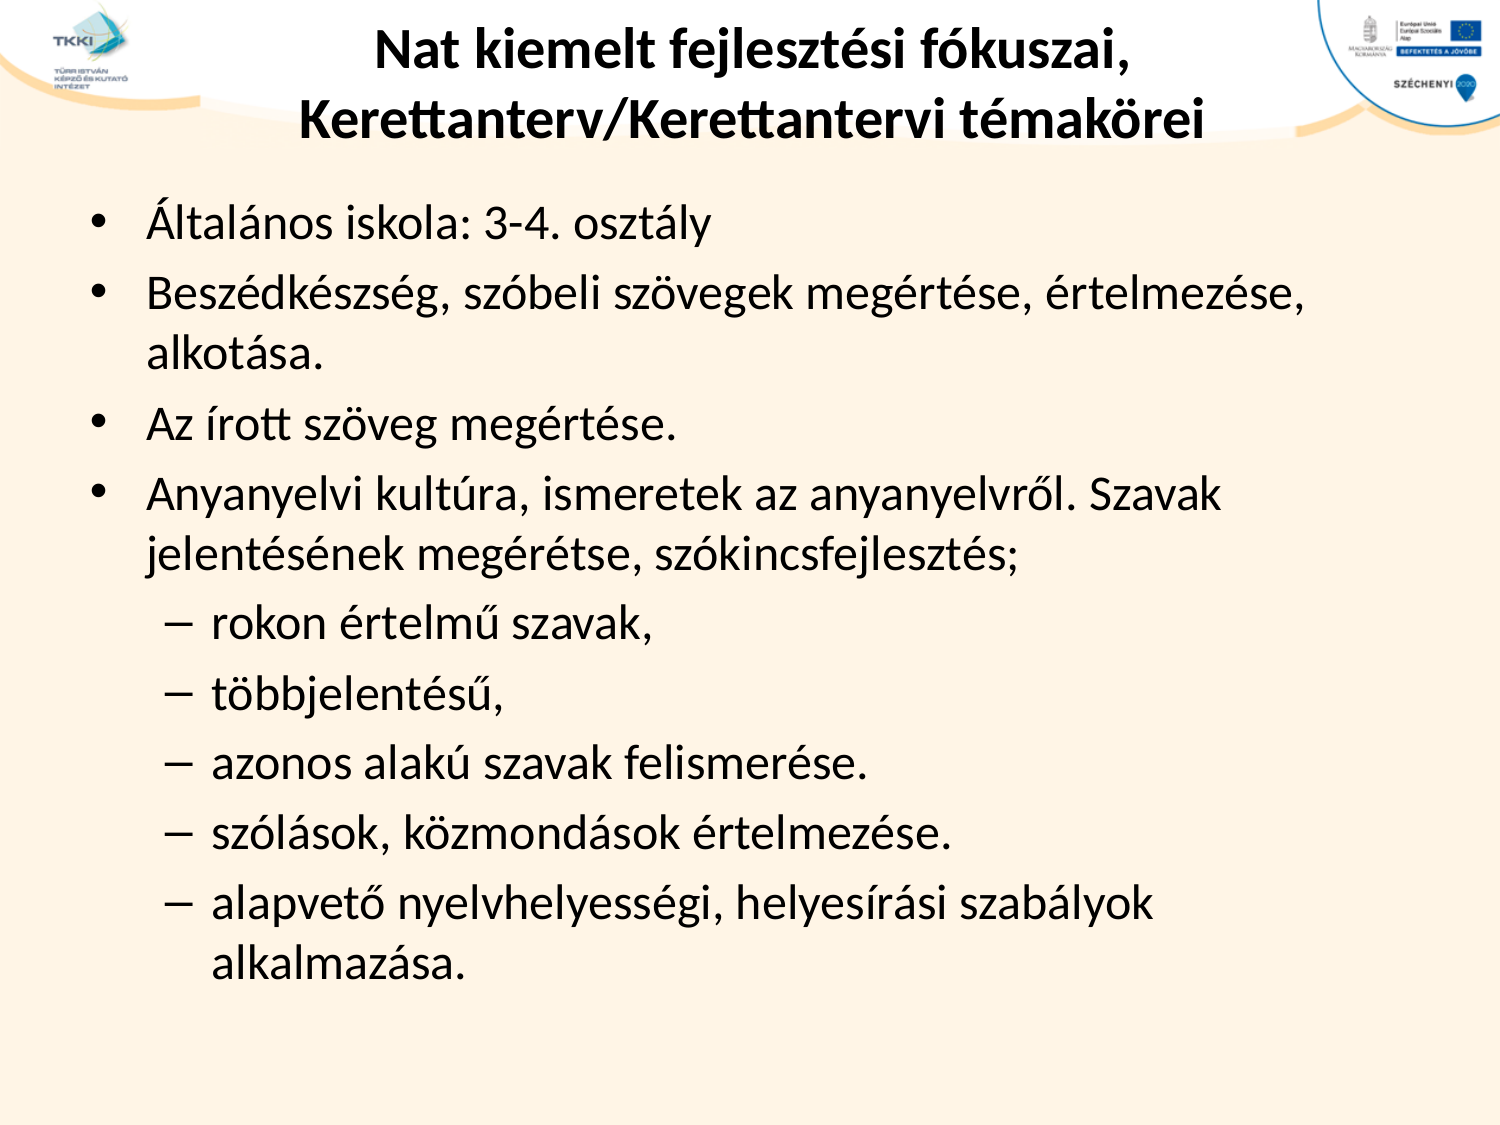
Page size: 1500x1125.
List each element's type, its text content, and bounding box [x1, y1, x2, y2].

list Általános iskola: 3-4. osztály Beszédkészség, szóbeli szövegek megértése, értelmezése, alkotása. Az írott szöveg megértése. Anyanyelvi kultúra, ismeretek az anyanyelvről. Szavak jelentésének megérétse, szókincsfejlesztés; rokon értelmű szavak, többjelentésű, azonos alakú szavak felismerése. szólások, közmondások értelmezése. alapvető nyelvhelyességi, helyesírási szabályok alkalmazása. [75, 182, 1425, 1087]
title Nat kiemelt fejlesztési fókuszai, Kerettanterv/Kerettantervi témakörei [195, 3, 1311, 87]
picture [0, 0, 1500, 1125]
